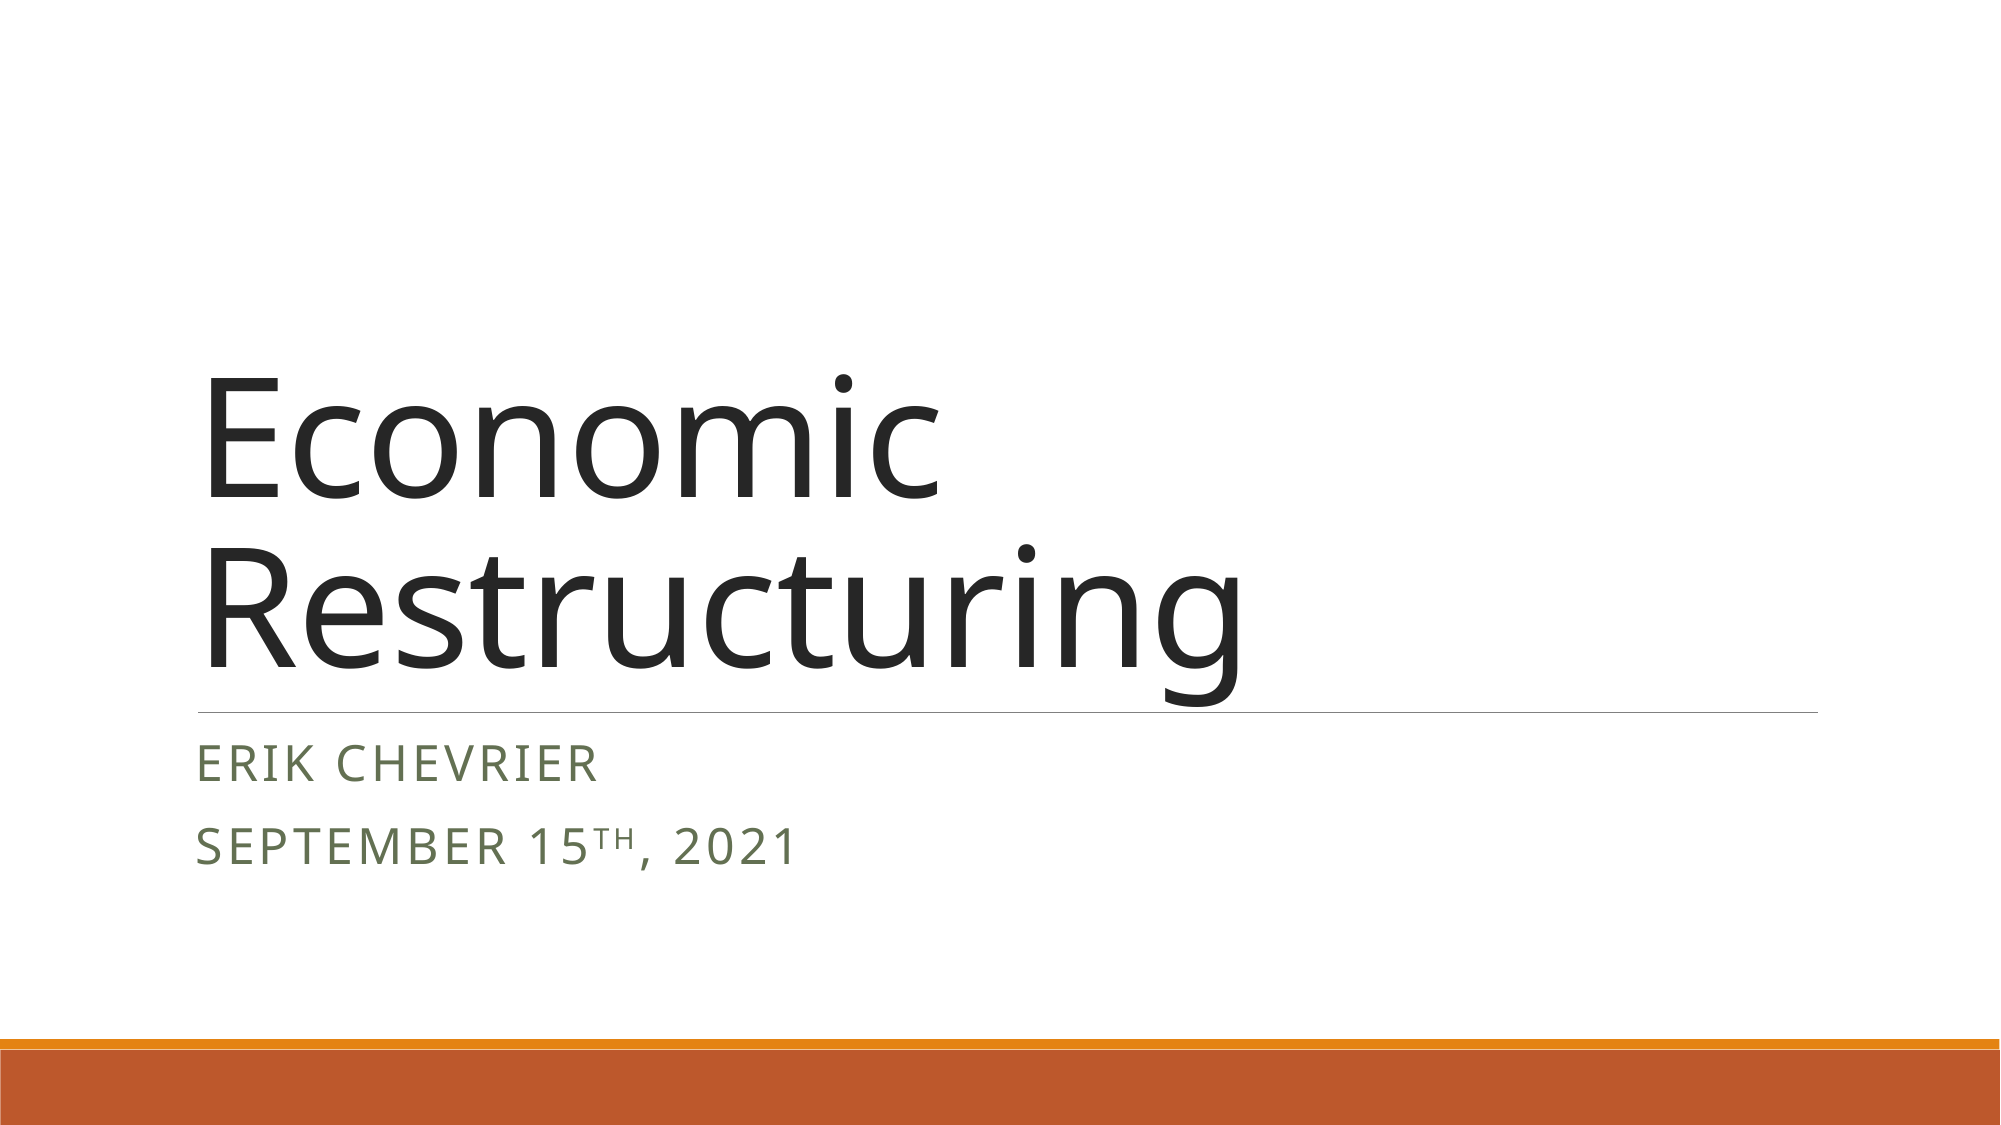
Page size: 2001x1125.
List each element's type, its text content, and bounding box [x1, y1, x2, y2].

subtitle Erik Chevrier September 15th, 2021 [180, 730, 1831, 919]
title Economic Restructuring [180, 124, 1830, 710]
